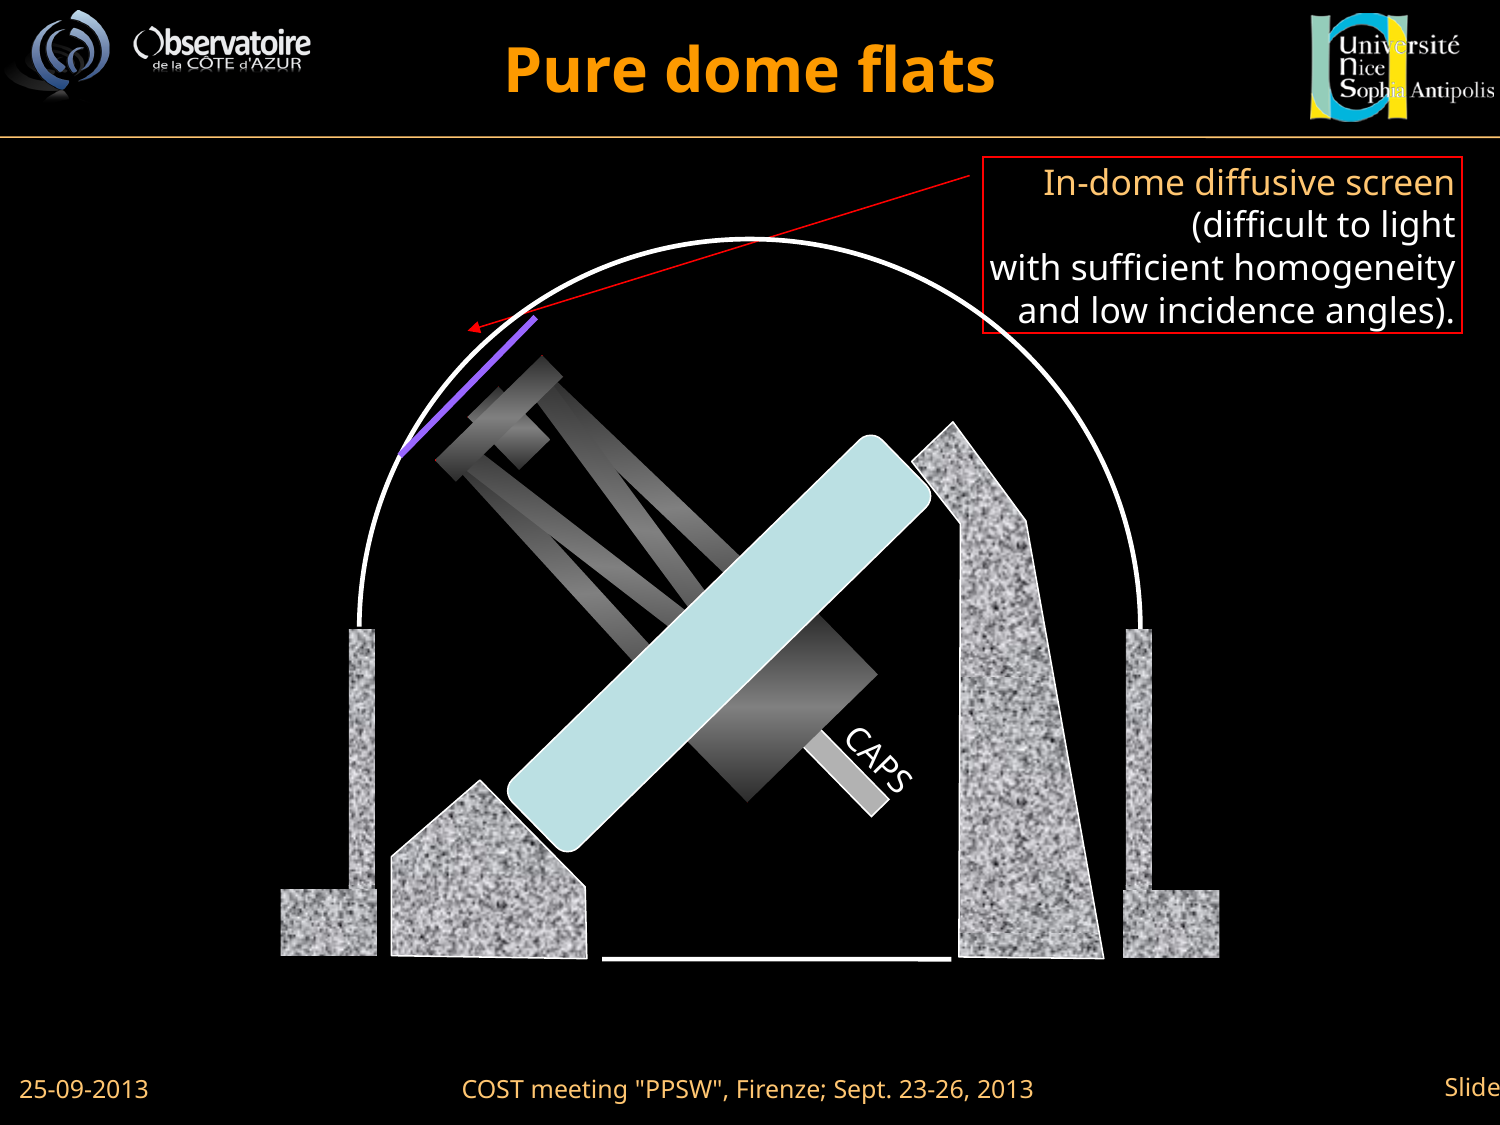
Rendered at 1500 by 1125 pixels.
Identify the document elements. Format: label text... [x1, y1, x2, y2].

text_box 25-09-2013 [12, 1070, 156, 1107]
text_box Pure dome flats [503, 30, 997, 106]
picture [1304, 0, 1500, 136]
text_box Slide 22 [1343, 1068, 1500, 1109]
text_box In-dome diffusive screen (difficult to light with sufficient homogeneity and low incidence angles). [983, 156, 1462, 334]
picture [0, 0, 314, 109]
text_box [280, 238, 1220, 960]
text_box COST meeting "PPSW", Firenze; Sept. 23-26, 2013 [455, 1070, 1042, 1107]
